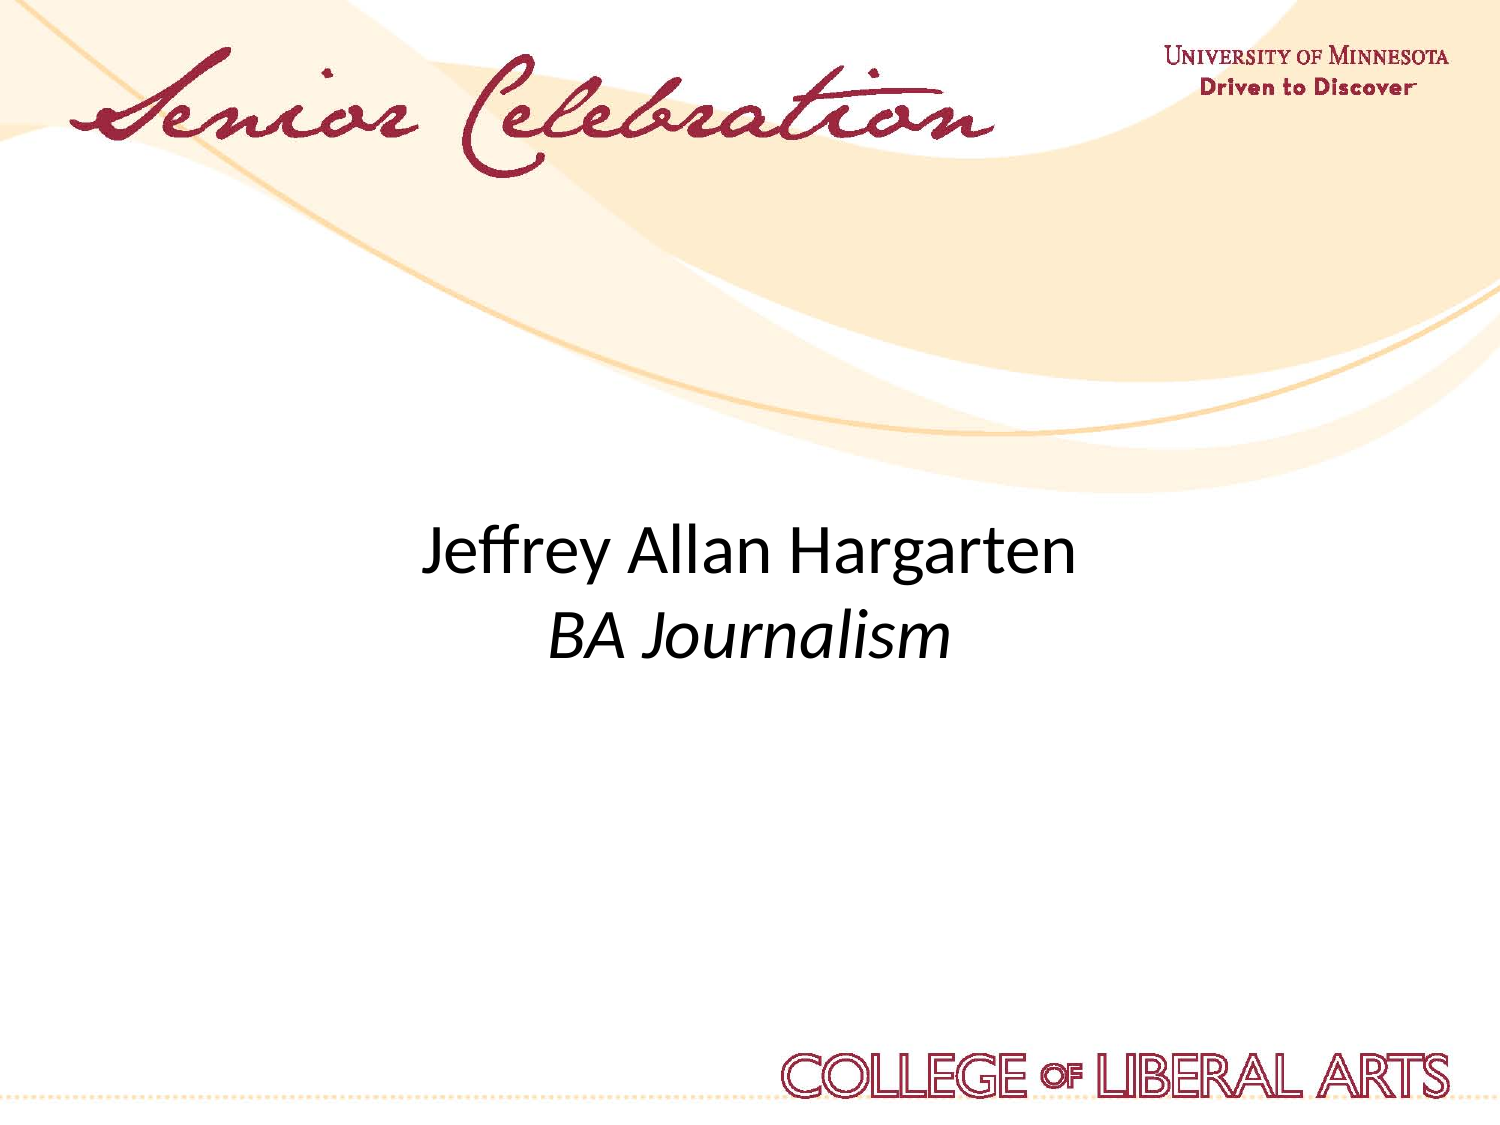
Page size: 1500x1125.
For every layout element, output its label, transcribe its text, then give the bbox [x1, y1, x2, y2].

picture [0, 0, 1500, 1125]
title Jeffrey Allan Hargarten BA Journalism [75, 493, 1425, 682]
